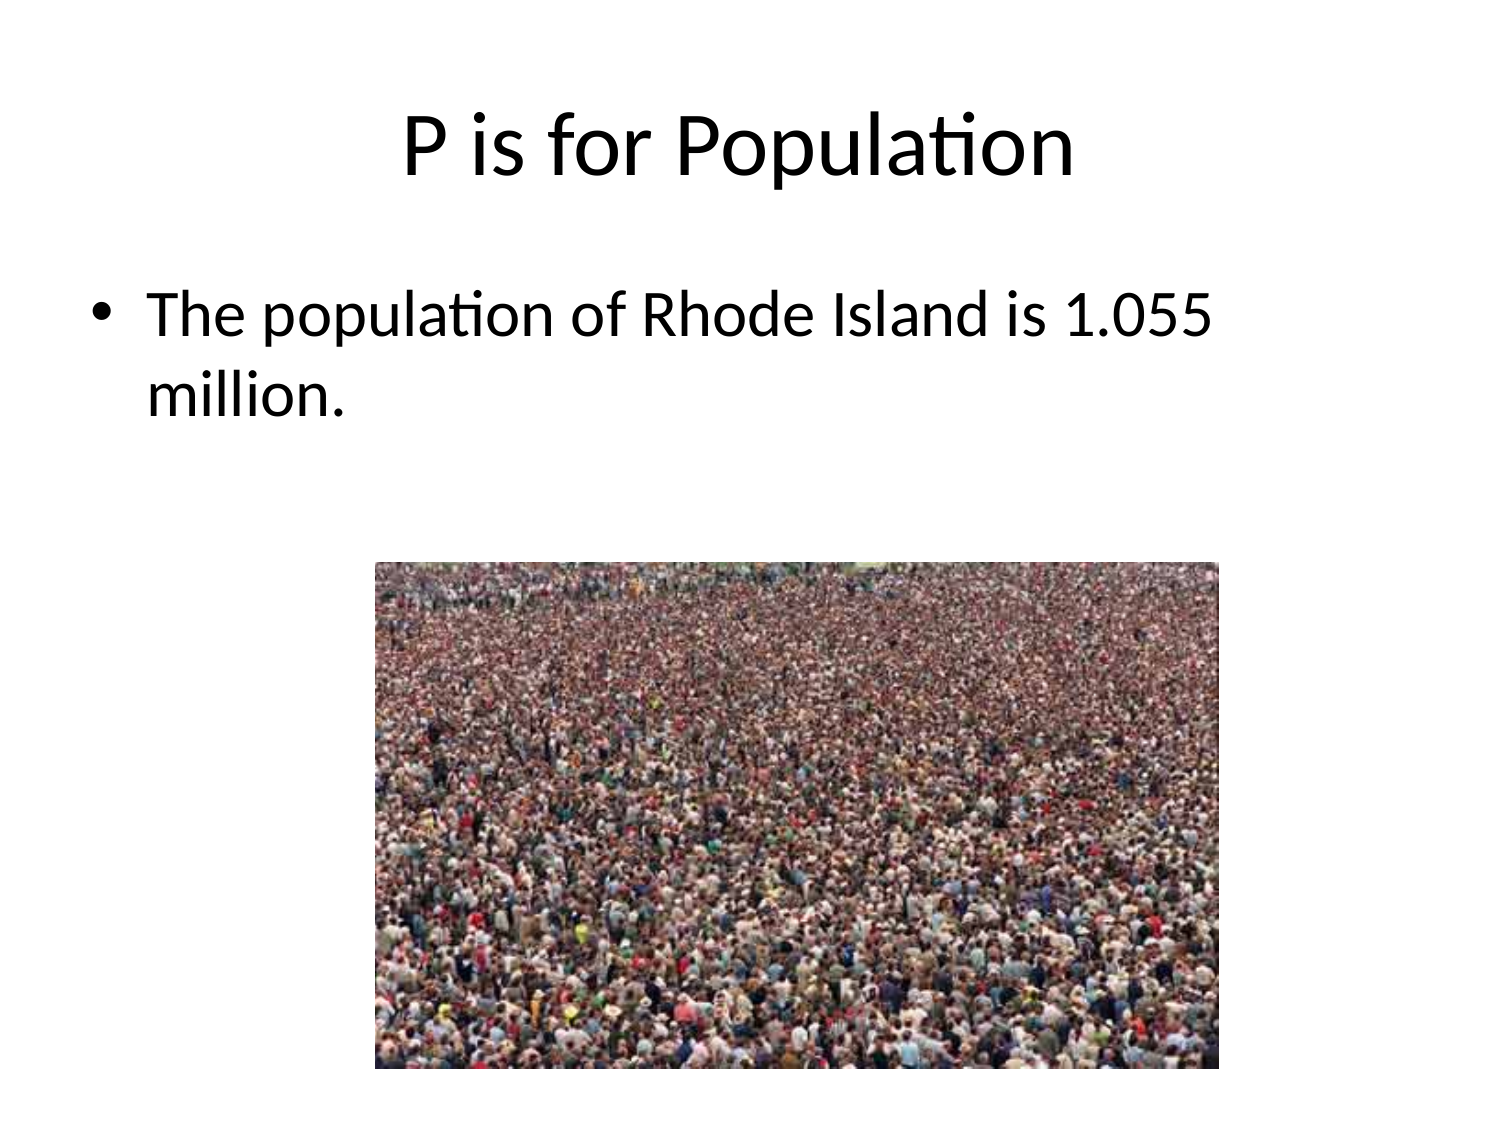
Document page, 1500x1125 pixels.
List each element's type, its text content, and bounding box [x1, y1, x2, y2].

list The population of Rhode Island is 1.055 million. [75, 262, 1425, 1005]
title P is for Population [75, 45, 1425, 233]
picture [374, 562, 1219, 1069]
